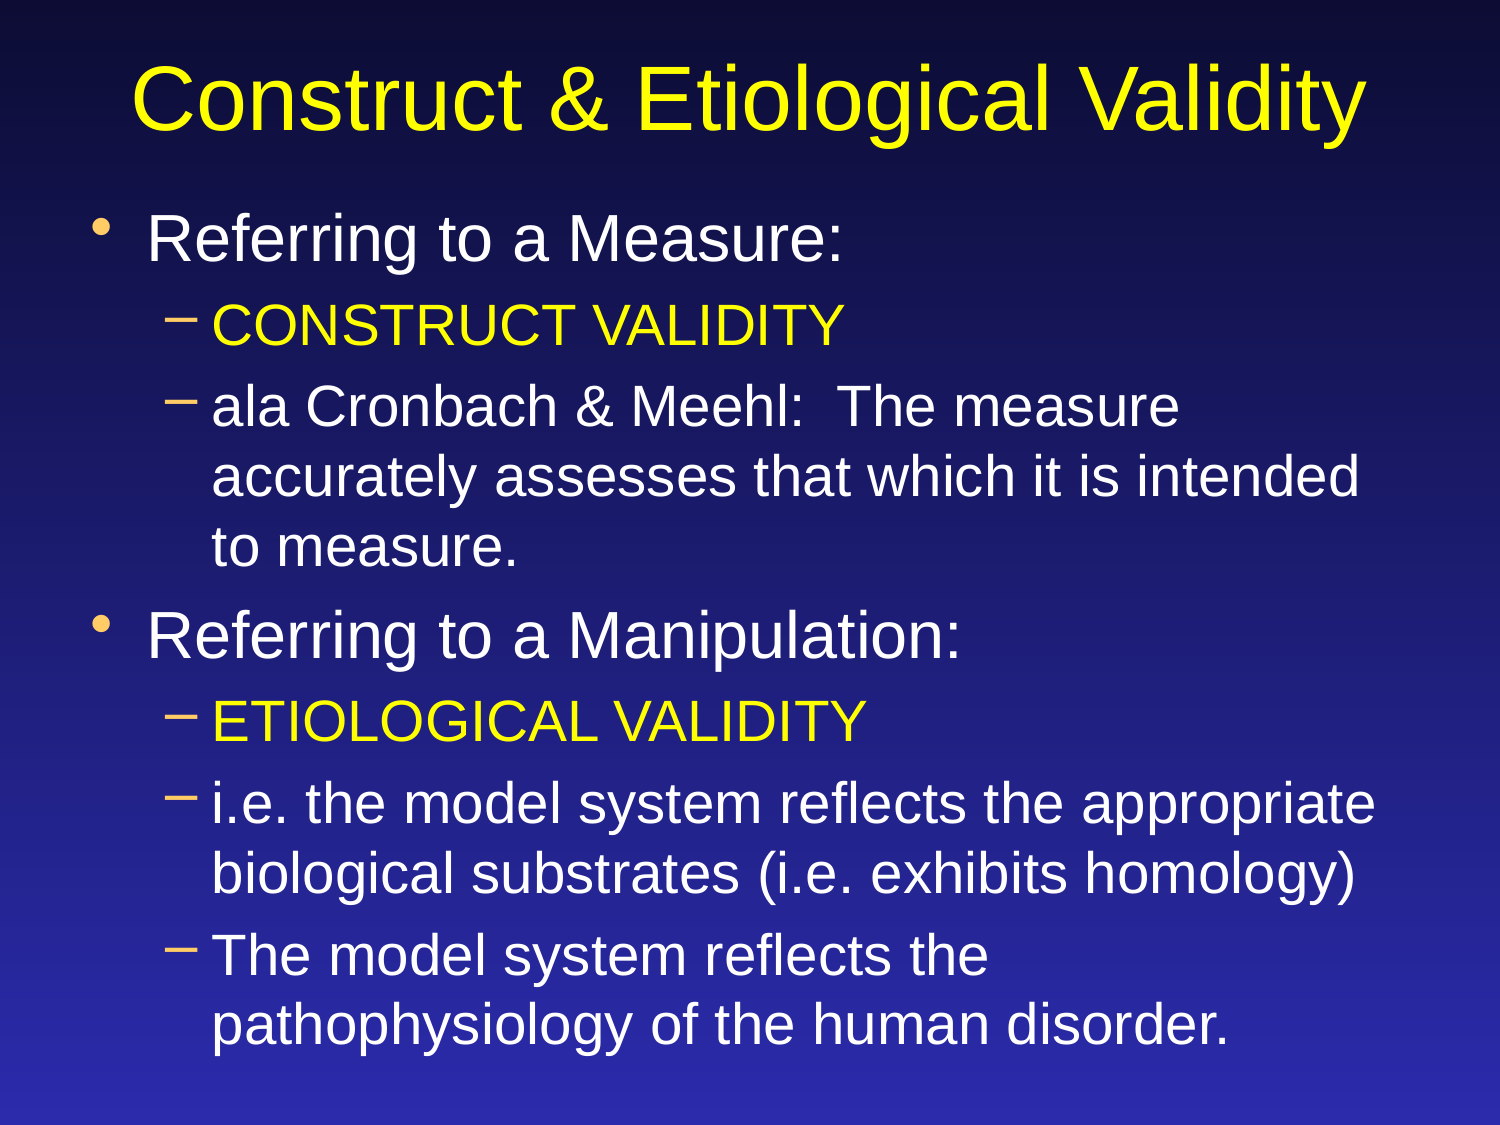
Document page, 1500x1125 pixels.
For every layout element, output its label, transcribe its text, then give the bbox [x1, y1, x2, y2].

title Construct & Etiological Validity [112, 0, 1388, 187]
list Referring to a Measure: CONSTRUCT VALIDITY ala Cronbach & Meehl: The measure accurately assesses that which it is intended to measure. Referring to a Manipulation: ETIOLOGICAL VALIDITY i.e. the model system reflects the appropriate biological substrates (i.e. exhibits homology) The model system reflects the pathophysiology of the human disorder. [74, 187, 1426, 1088]
